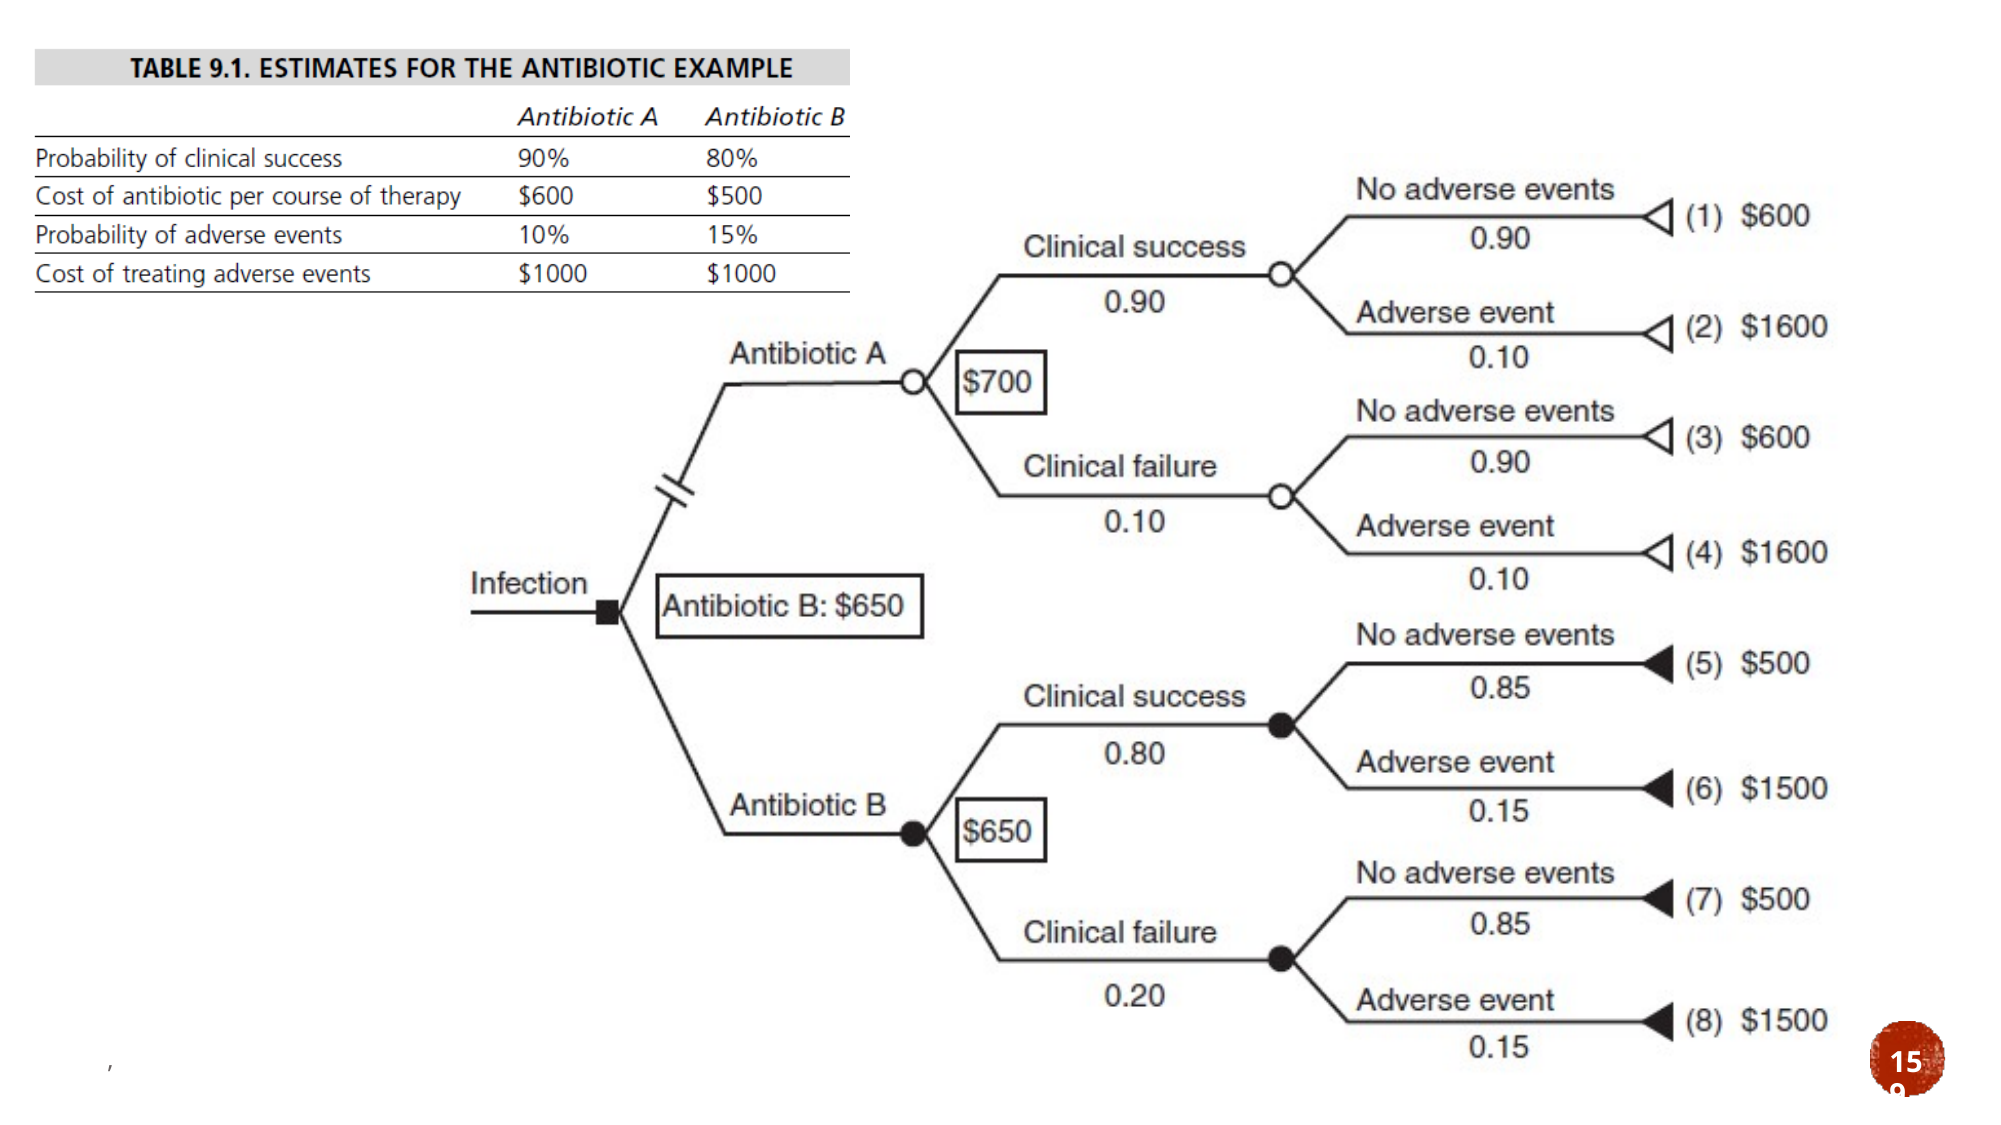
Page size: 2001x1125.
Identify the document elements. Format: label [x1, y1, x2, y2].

text_box [26, 31, 1840, 1085]
text_box [105, 1043, 296, 1074]
text_box [1870, 1021, 1946, 1097]
